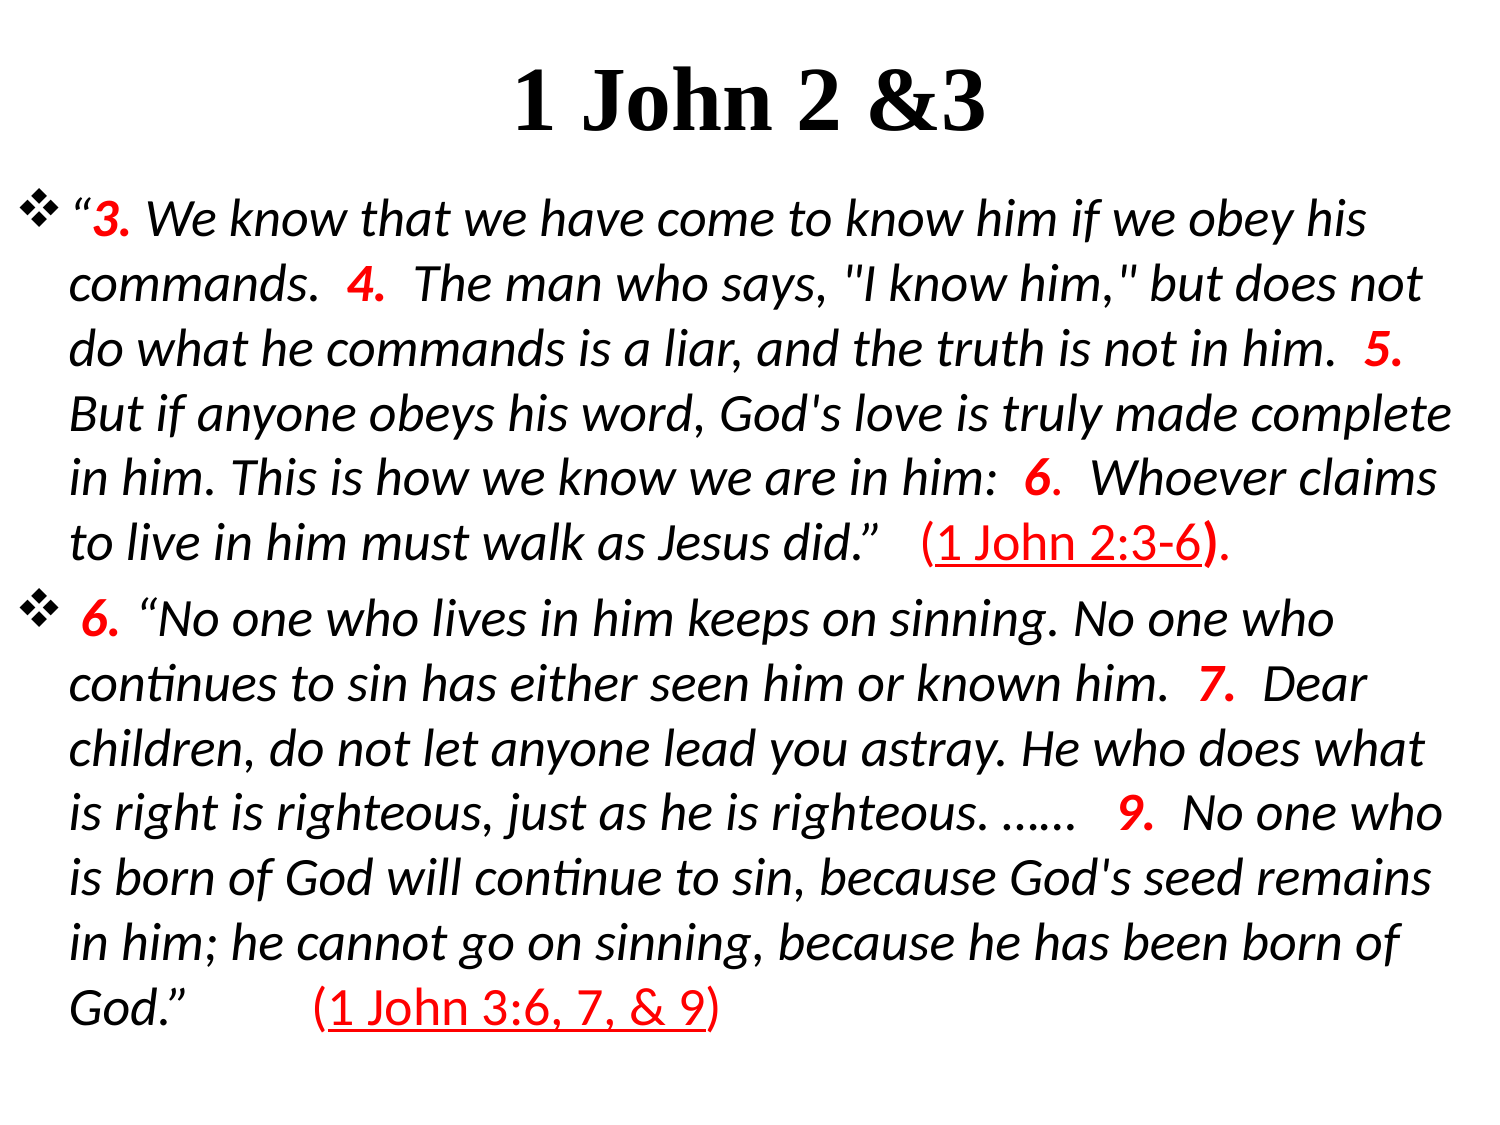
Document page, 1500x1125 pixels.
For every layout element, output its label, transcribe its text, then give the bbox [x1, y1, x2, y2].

list “3. We know that we have come to know him if we obey his commands. 4. The man who says, "I know him," but does not do what he commands is a liar, and the truth is not in him. 5. But if anyone obeys his word, God's love is truly made complete in him. This is how we know we are in him: 6. Whoever claims to live in him must walk as Jesus did.” (1 John 2:3-6). 6. “No one who lives in him keeps on sinning. No one who continues to sin has either seen him or known him. 7. Dear children, do not let anyone lead you astray. He who does what is right is righteous, just as he is righteous. …… 9. No one who is born of God will continue to sin, because God's seed remains in him; he cannot go on sinning, because he has been born of God.” (1 John 3:6, 7, & 9) [0, 174, 1475, 1100]
title 1 John 2 &3 [75, 0, 1425, 174]
